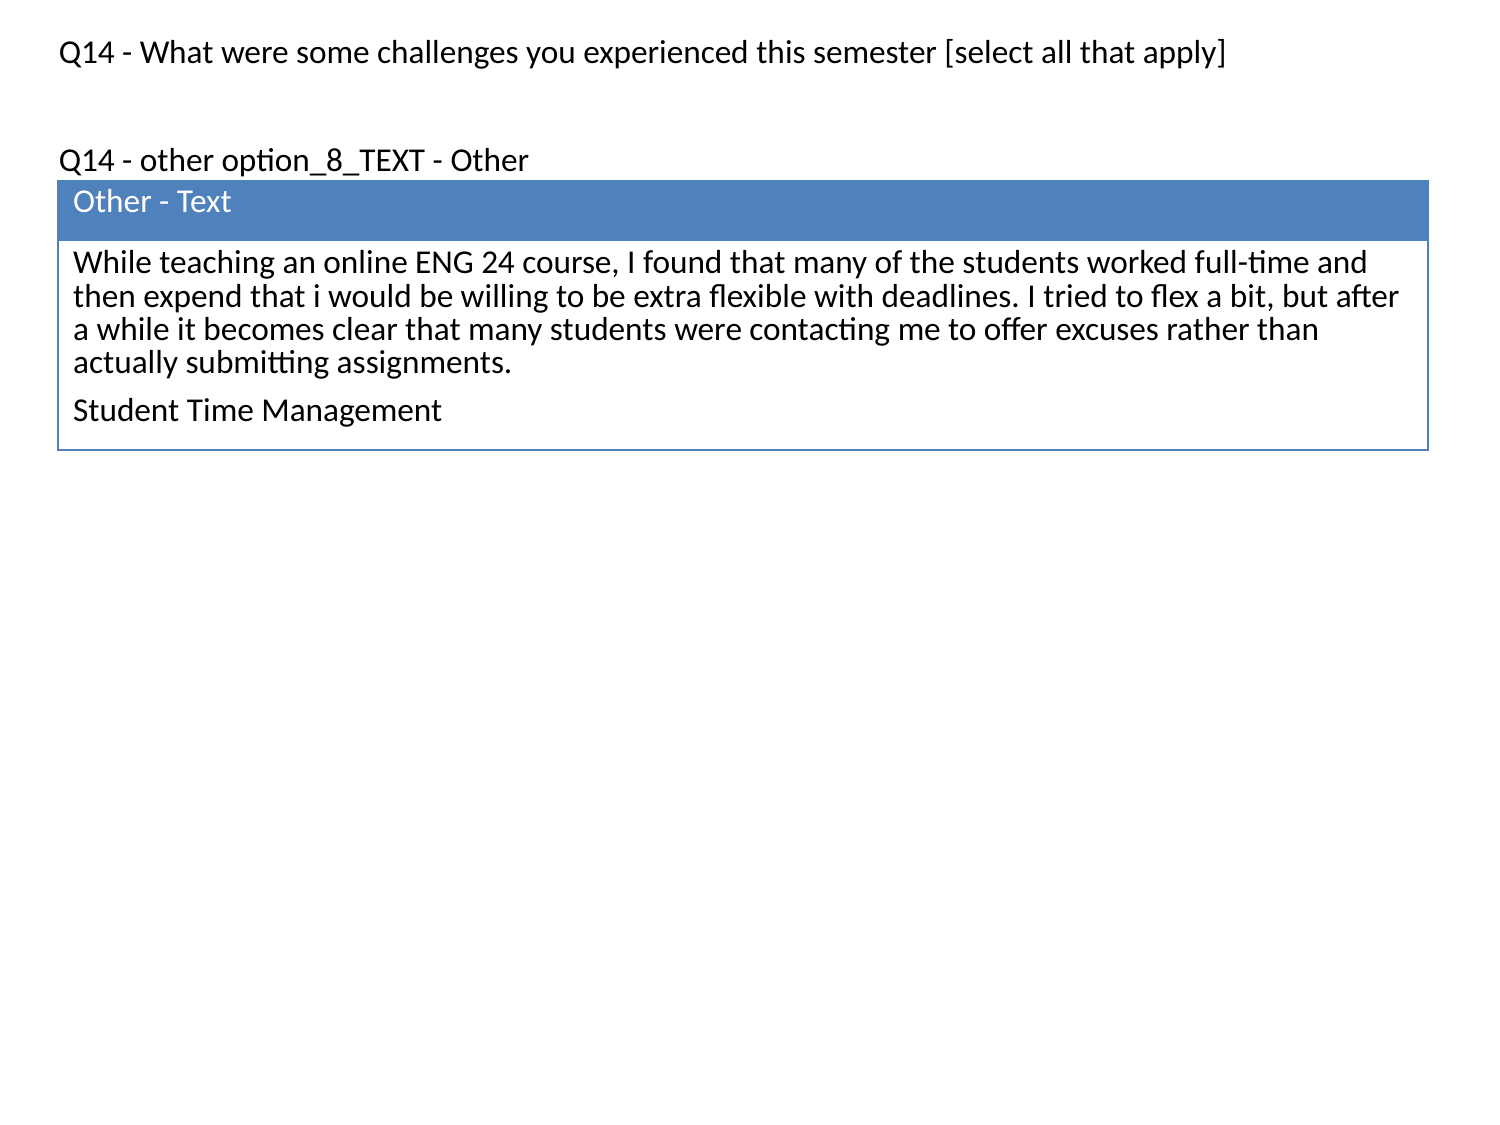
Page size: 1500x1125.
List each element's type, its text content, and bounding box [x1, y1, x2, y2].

text_box Q14 - What were some challenges you experienced this semester [select all that apply] [44, 22, 1395, 84]
table_header Other - Text [59, 181, 1427, 241]
table_cell Student Time Management [59, 389, 1427, 449]
table_cell While teaching an online ENG 24 course, I found that many of the students worked full-time and then expend that i would be willing to be extra flexible with deadlines. I tried to flex a bit, but after a while it becomes clear that many students were contacting me to offer excuses rather than actually submitting assignments. [59, 241, 1427, 389]
text_box Q14 - other option_8_TEXT - Other [44, 131, 1395, 192]
